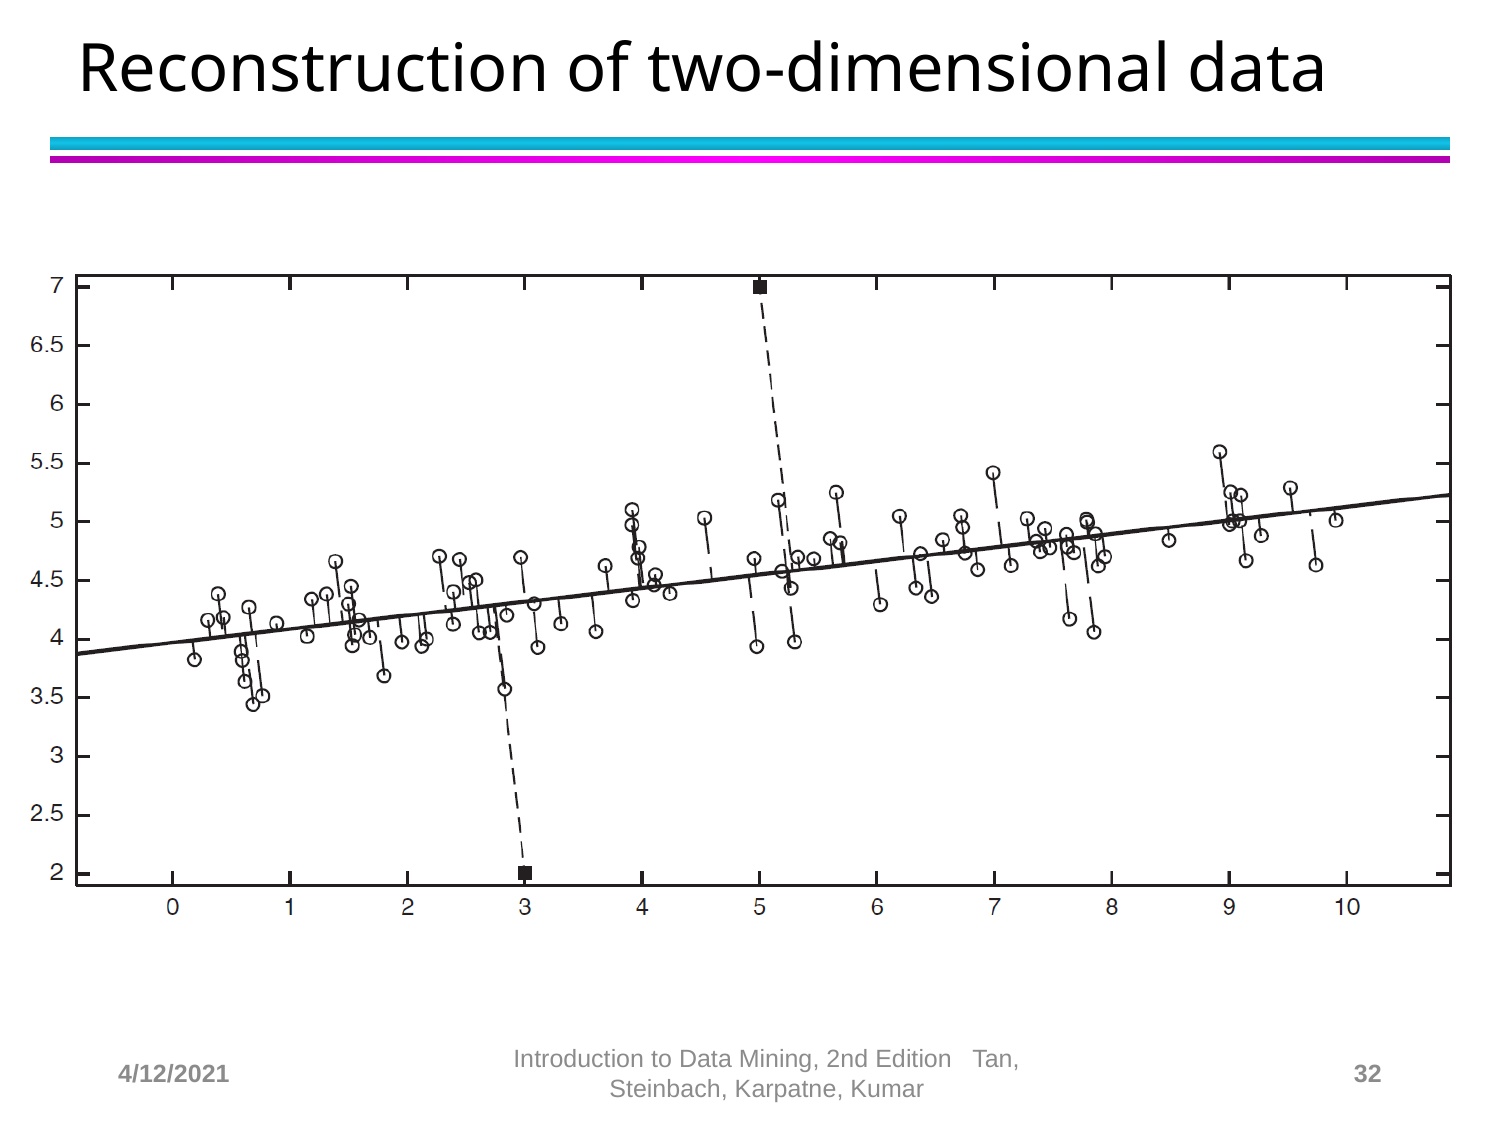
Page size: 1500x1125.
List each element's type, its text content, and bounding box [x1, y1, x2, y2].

picture [0, 249, 1492, 934]
footer Introduction to Data Mining, 2nd Edition Tan, Steinbach, Karpatne, Kumar [496, 1042, 1038, 1103]
title Reconstruction of two-dimensional data [62, 24, 1421, 113]
slide_number 32 [1059, 1042, 1397, 1103]
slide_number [103, 1042, 441, 1103]
